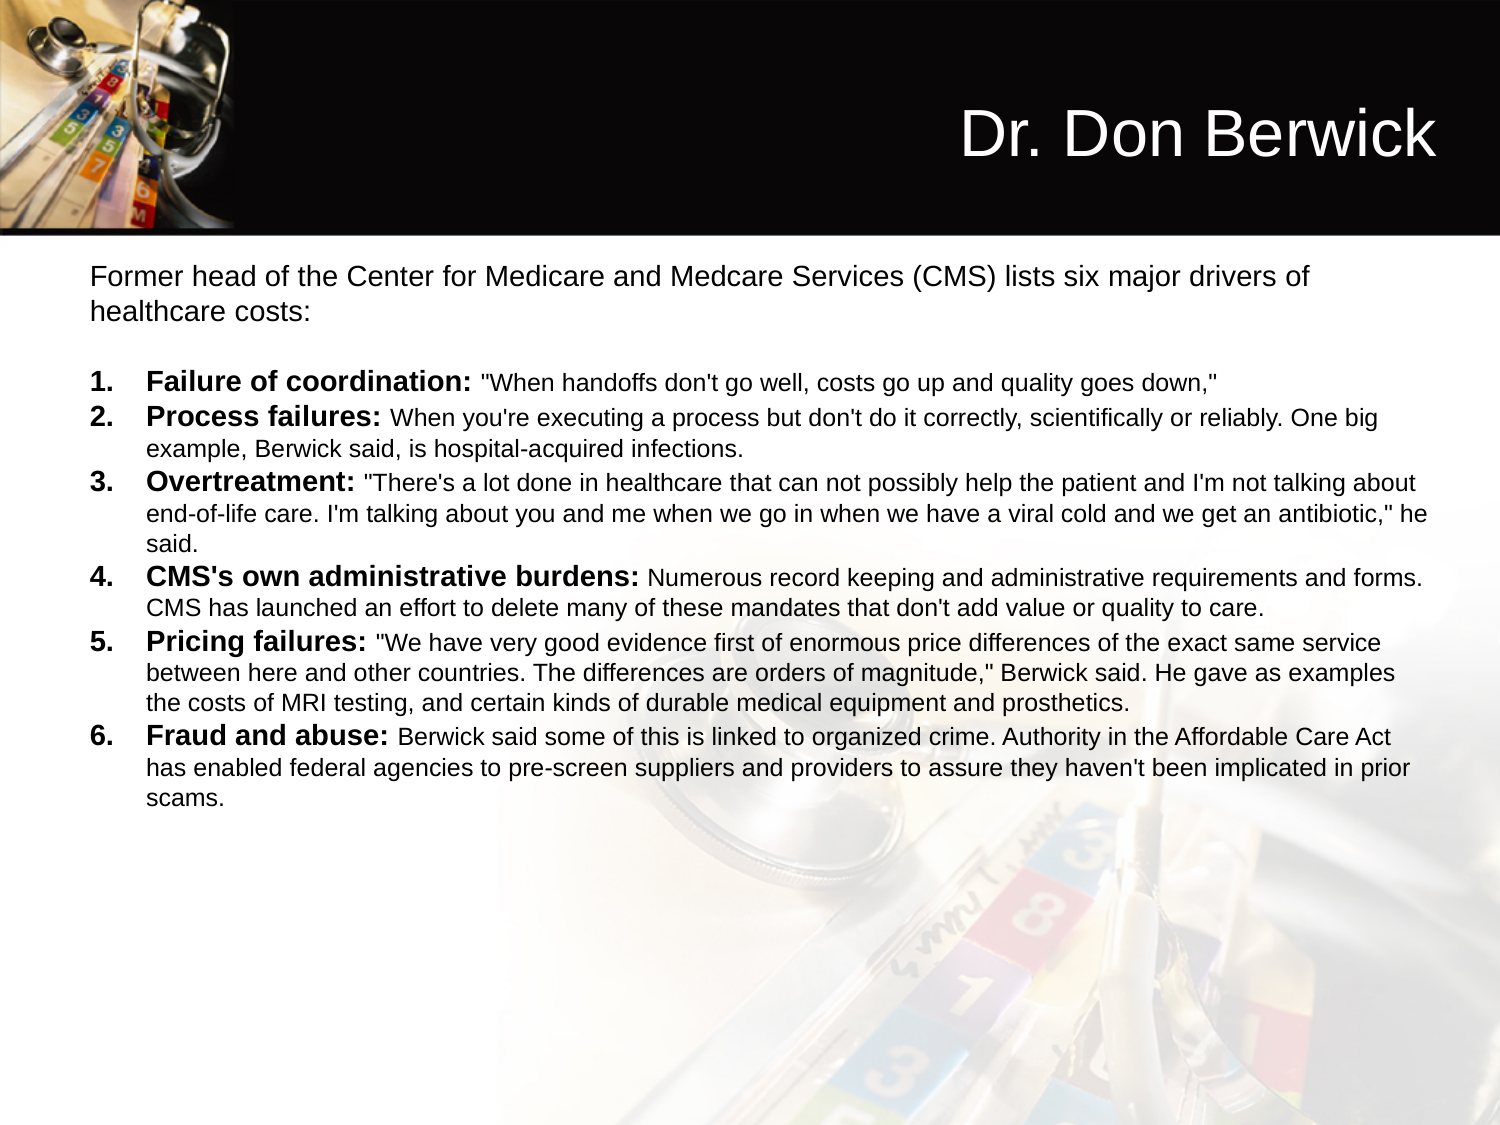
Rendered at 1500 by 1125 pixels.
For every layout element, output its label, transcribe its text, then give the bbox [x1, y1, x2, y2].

title Dr. Don Berwick [247, 56, 1453, 204]
text_box Former head of the Center for Medicare and Medcare Services (CMS) lists six major drivers of healthcare costs: Failure of coordination: "When handoffs don't go well, costs go up and quality goes down," Process failures: When you're executing a process but don't do it correctly, scientifically or reliably. One big example, Berwick said, is hospital-acquired infections. Overtreatment: "There's a lot done in healthcare that can not possibly help the patient and I'm not talking about end-of-life care. I'm talking about you and me when we go in when we have a viral cold and we get an antibiotic," he said. CMS's own administrative burdens: Numerous record keeping and administrative requirements and forms. CMS has launched an effort to delete many of these mandates that don't add value or quality to care. Pricing failures: "We have very good evidence first of enormous price differences of the exact same service between here and other countries. The differences are orders of magnitude," Berwick said. He gave as examples the costs of MRI testing, and certain kinds of durable medical equipment and prosthetics. Fraud and abuse: Berwick said some of this is linked to organized crime. Authority in the Affordable Care Act has enabled federal agencies to pre-screen suppliers and providers to assure they haven't been implicated in prior scams. [74, 249, 1453, 849]
picture [0, 0, 1500, 1125]
